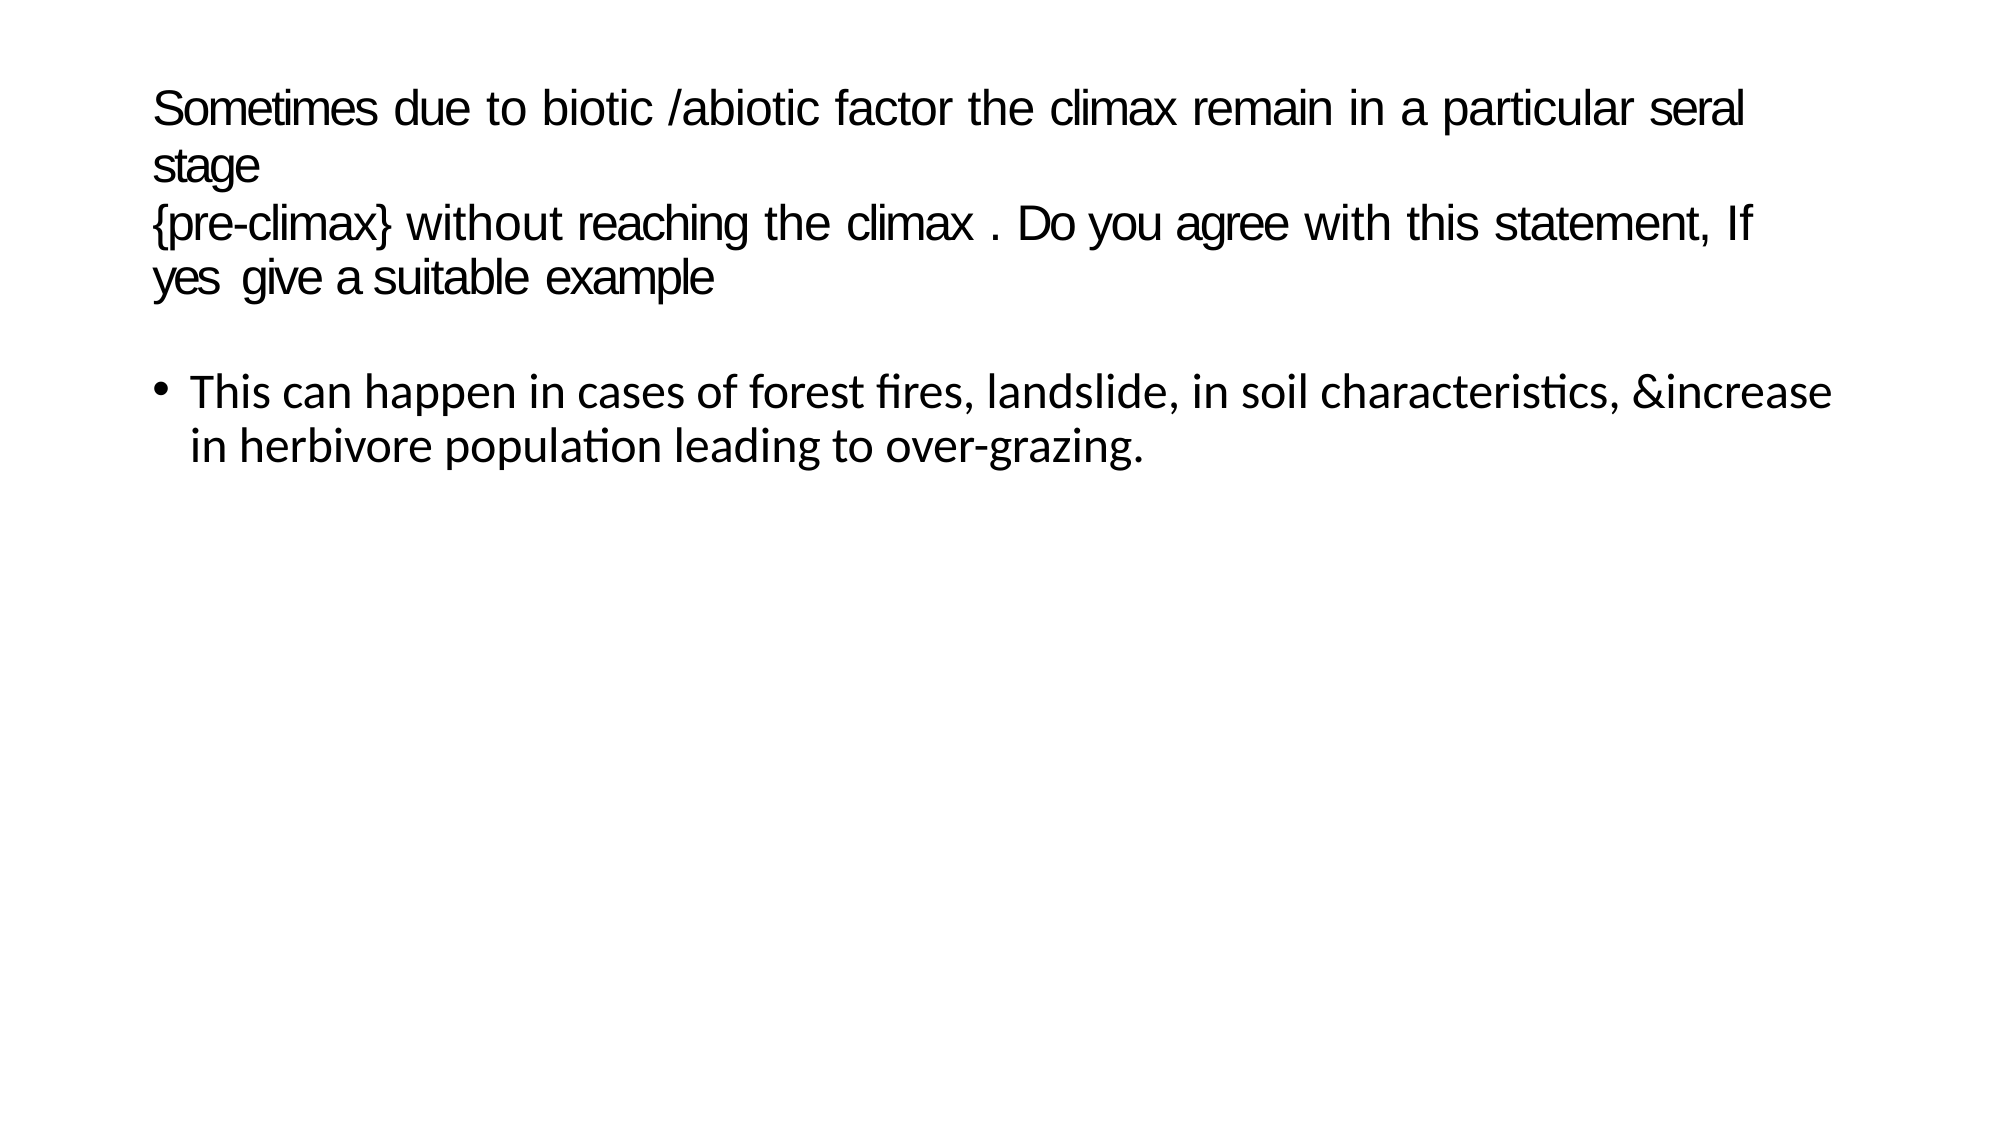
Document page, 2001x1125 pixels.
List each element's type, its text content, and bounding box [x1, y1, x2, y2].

text_box Sometimes due to biotic /abiotic factor the climax remain in a particular seral stage {pre-climax} without reaching the climax . Do you agree with this statement, If yes give a suitable example This can happen in cases of forest fires, landslide, in soil characteristics, &increase in herbivore population leading to over-grazing. [150, 76, 1848, 472]
